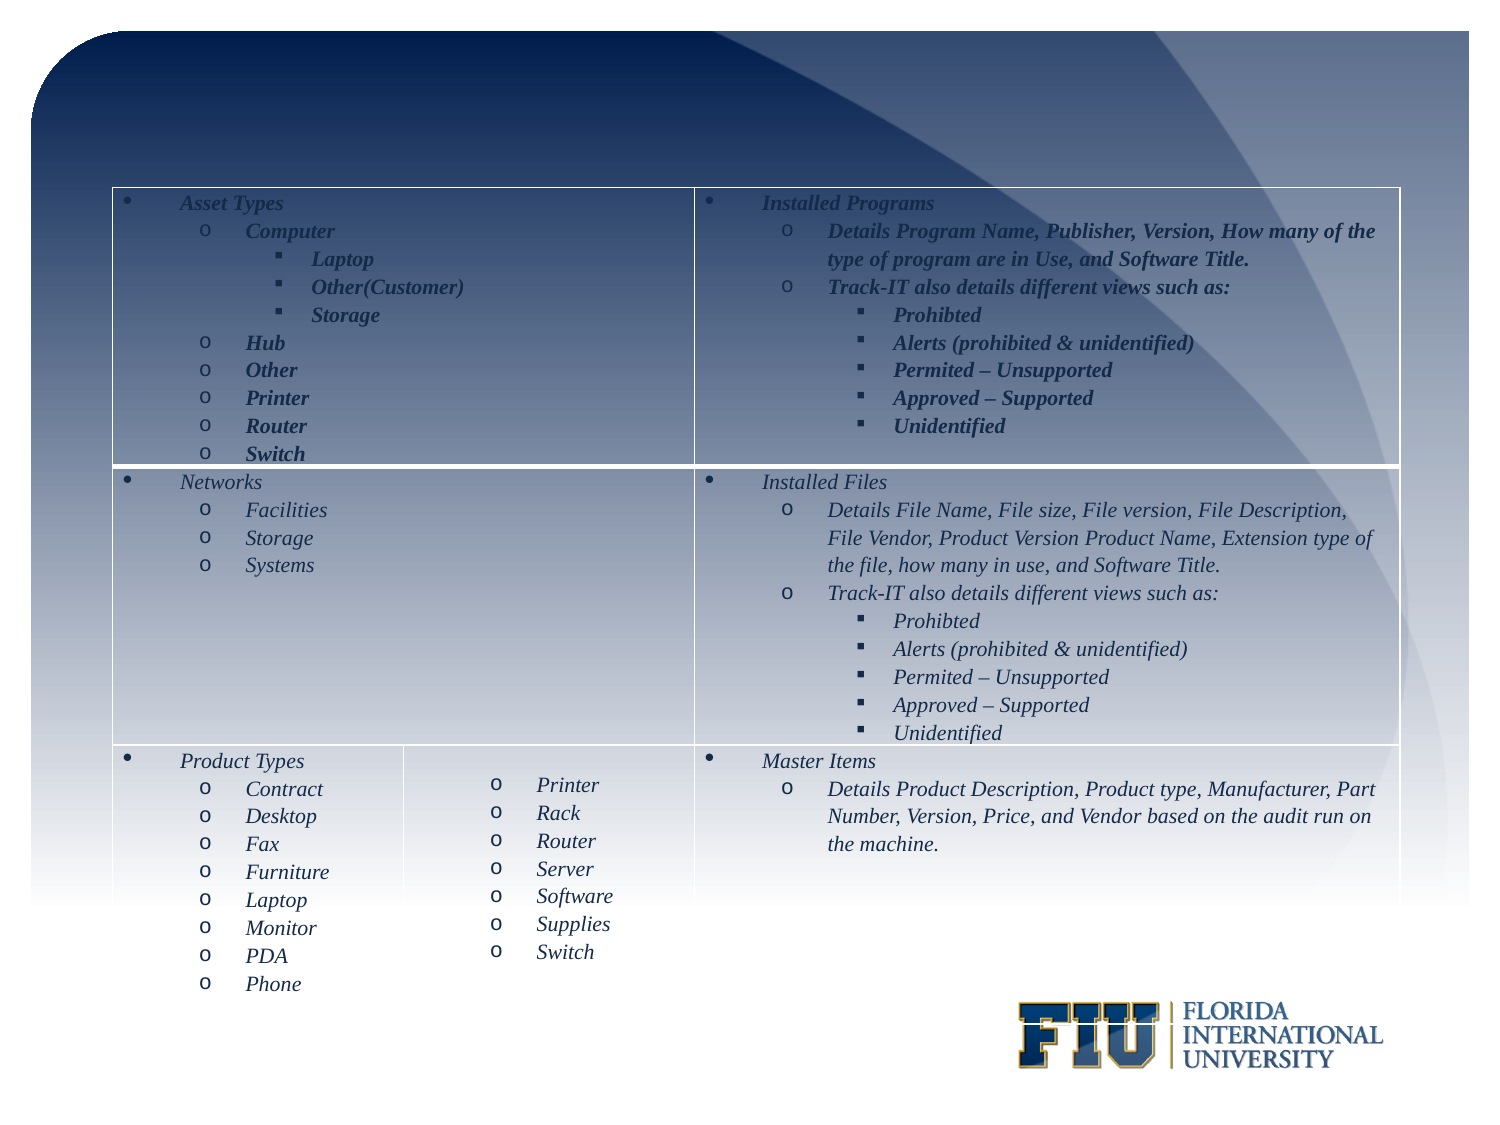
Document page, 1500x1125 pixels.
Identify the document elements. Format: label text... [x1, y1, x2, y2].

picture [24, 30, 1473, 1094]
table_cell Networks Facilities Storage Systems [113, 469, 694, 744]
table_cell Master Items Details Product Description, Product type, Manufacturer, Part Number, Version, Price, and Vendor based on the audit run on the machine. [695, 746, 1399, 1023]
table_header Asset Types Computer Laptop Other(Customer) Storage Hub Other Printer Router Switch [113, 188, 694, 464]
table_cell Product Types Contract Desktop Fax Furniture Laptop Monitor PDA Phone [113, 746, 403, 1023]
table_header Installed Programs Details Program Name, Publisher, Version, How many of the type of program are in Use, and Software Title. Track-IT also details different views such as: Prohibted Alerts (prohibited & unidentified) Permited – Unsupported Approved – Supported Unidentified [695, 188, 1399, 464]
table_cell Installed Files Details File Name, File size, File version, File Description, File Vendor, Product Version Product Name, Extension type of the file, how many in use, and Software Title. Track-IT also details different views such as: Prohibted Alerts (prohibited & unidentified) Permited – Unsupported Approved – Supported Unidentified [695, 469, 1399, 744]
table_cell Printer Rack Router Server Software Supplies Switch [404, 746, 694, 1023]
